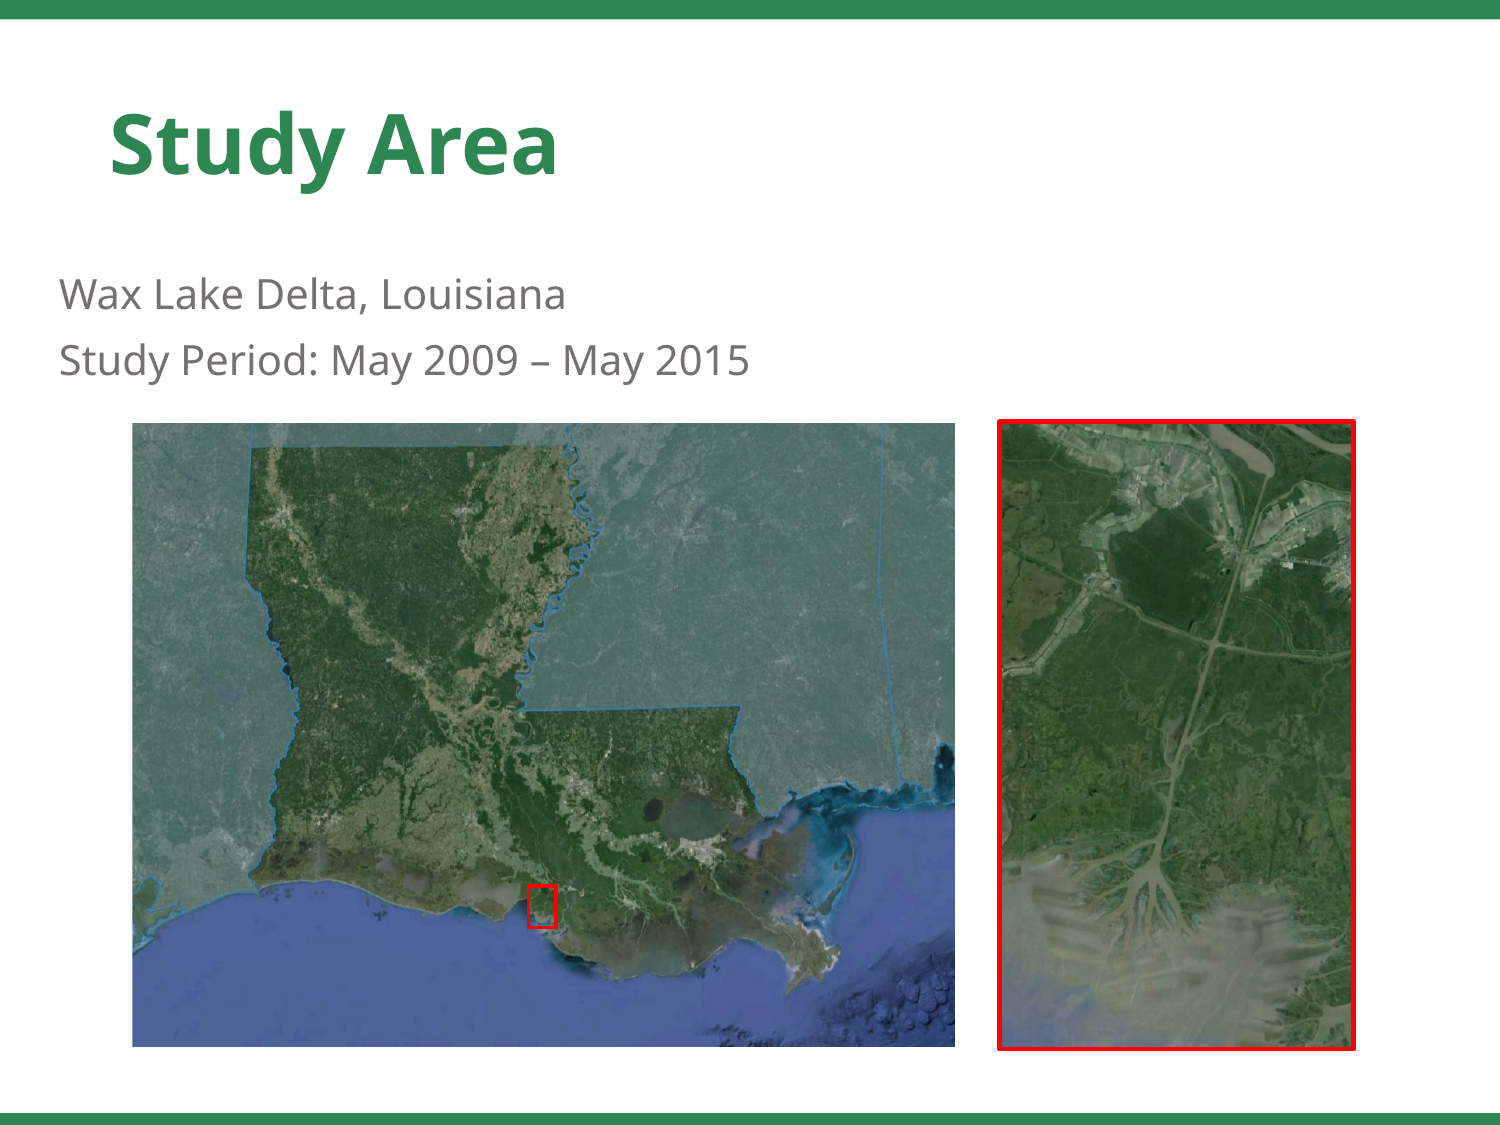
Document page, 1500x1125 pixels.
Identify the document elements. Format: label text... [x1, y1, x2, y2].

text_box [132, 423, 955, 1047]
picture [1001, 423, 1352, 1047]
list Wax Lake Delta, Louisiana Study Period: May 2009 – May 2015 [43, 266, 1457, 407]
list Study Area [94, 95, 1404, 211]
